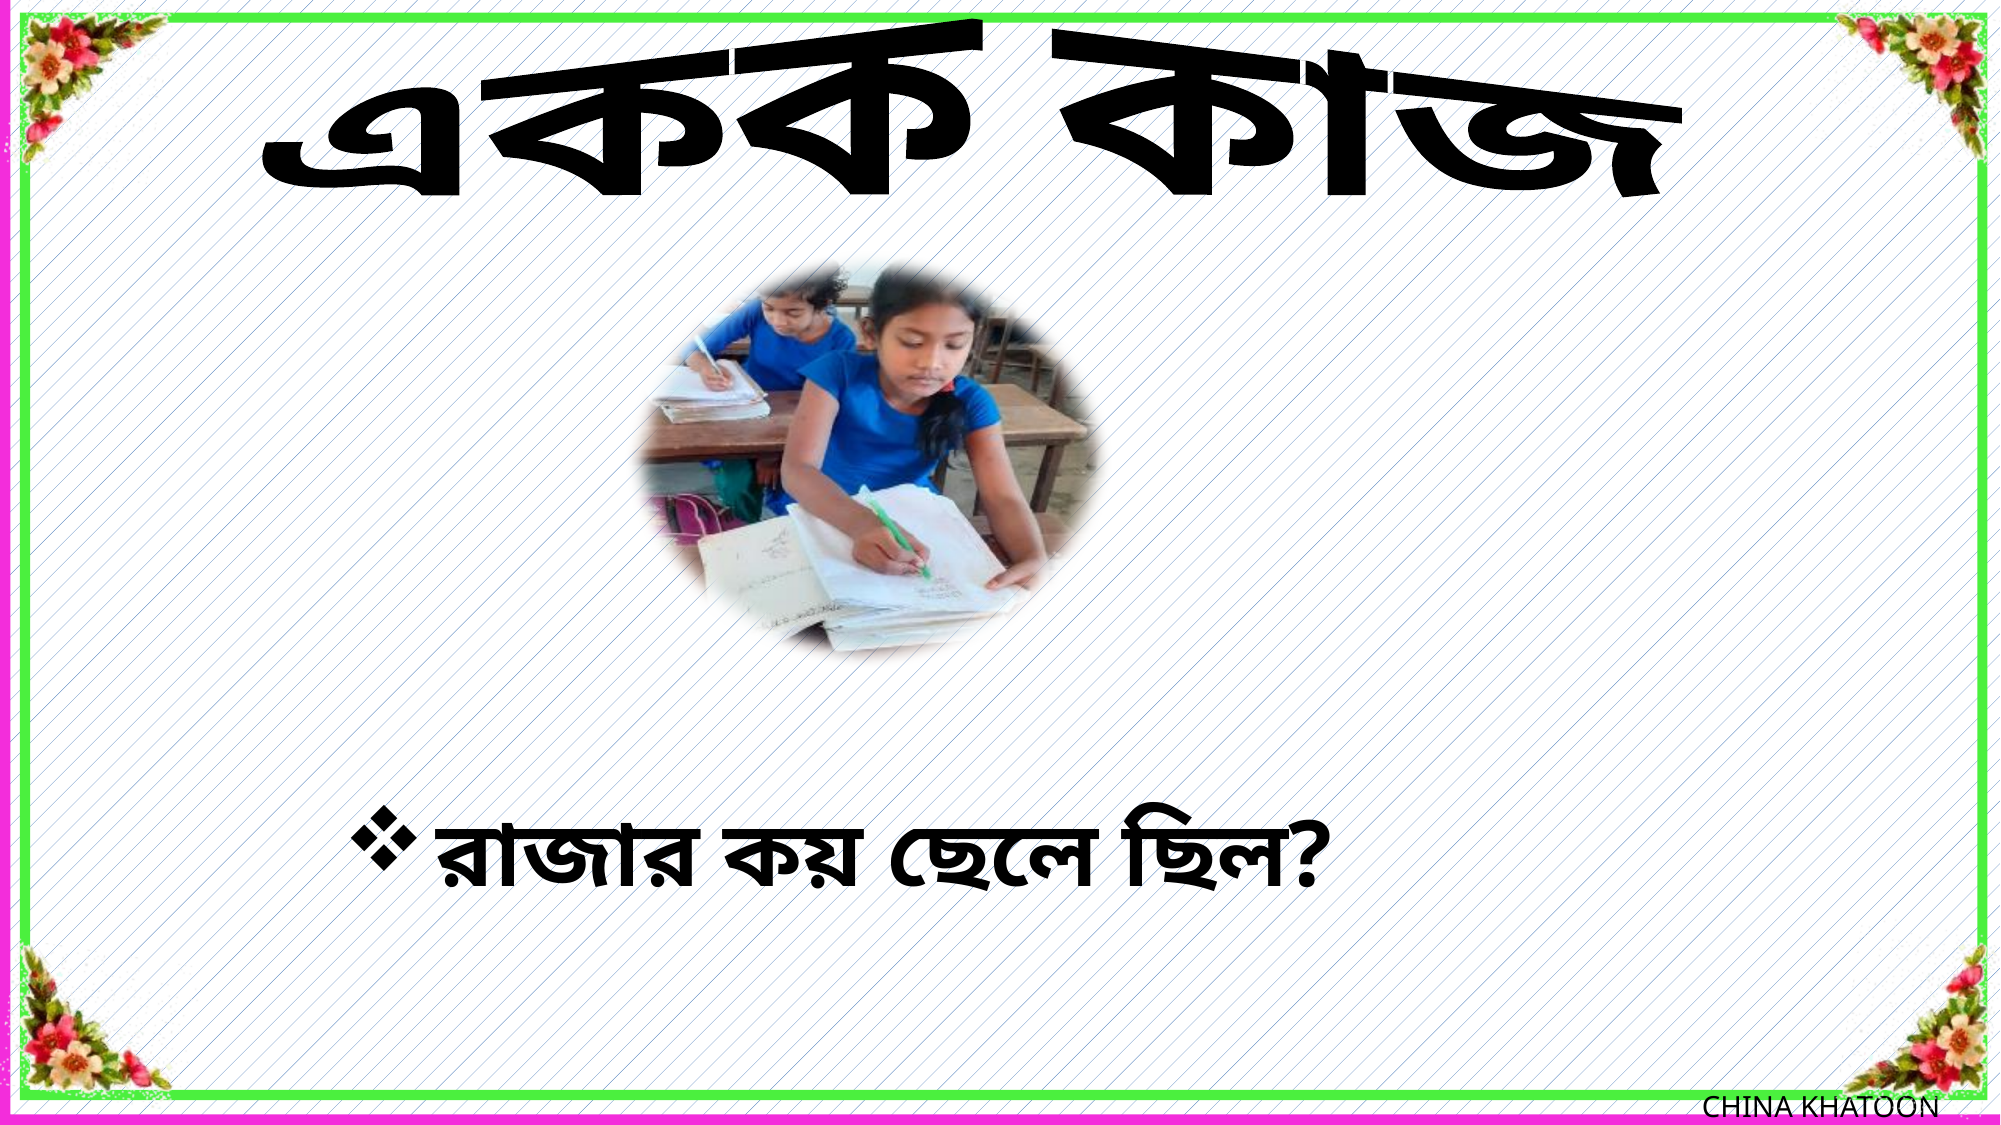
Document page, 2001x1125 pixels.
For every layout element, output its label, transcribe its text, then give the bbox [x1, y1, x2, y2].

picture [1802, 0, 2001, 166]
picture [624, 249, 1113, 669]
picture [1, 0, 174, 197]
picture [1836, 912, 2001, 1120]
picture [0, 939, 205, 1112]
text_box রাজার কয় ছেলে ছিল? [328, 787, 1616, 913]
